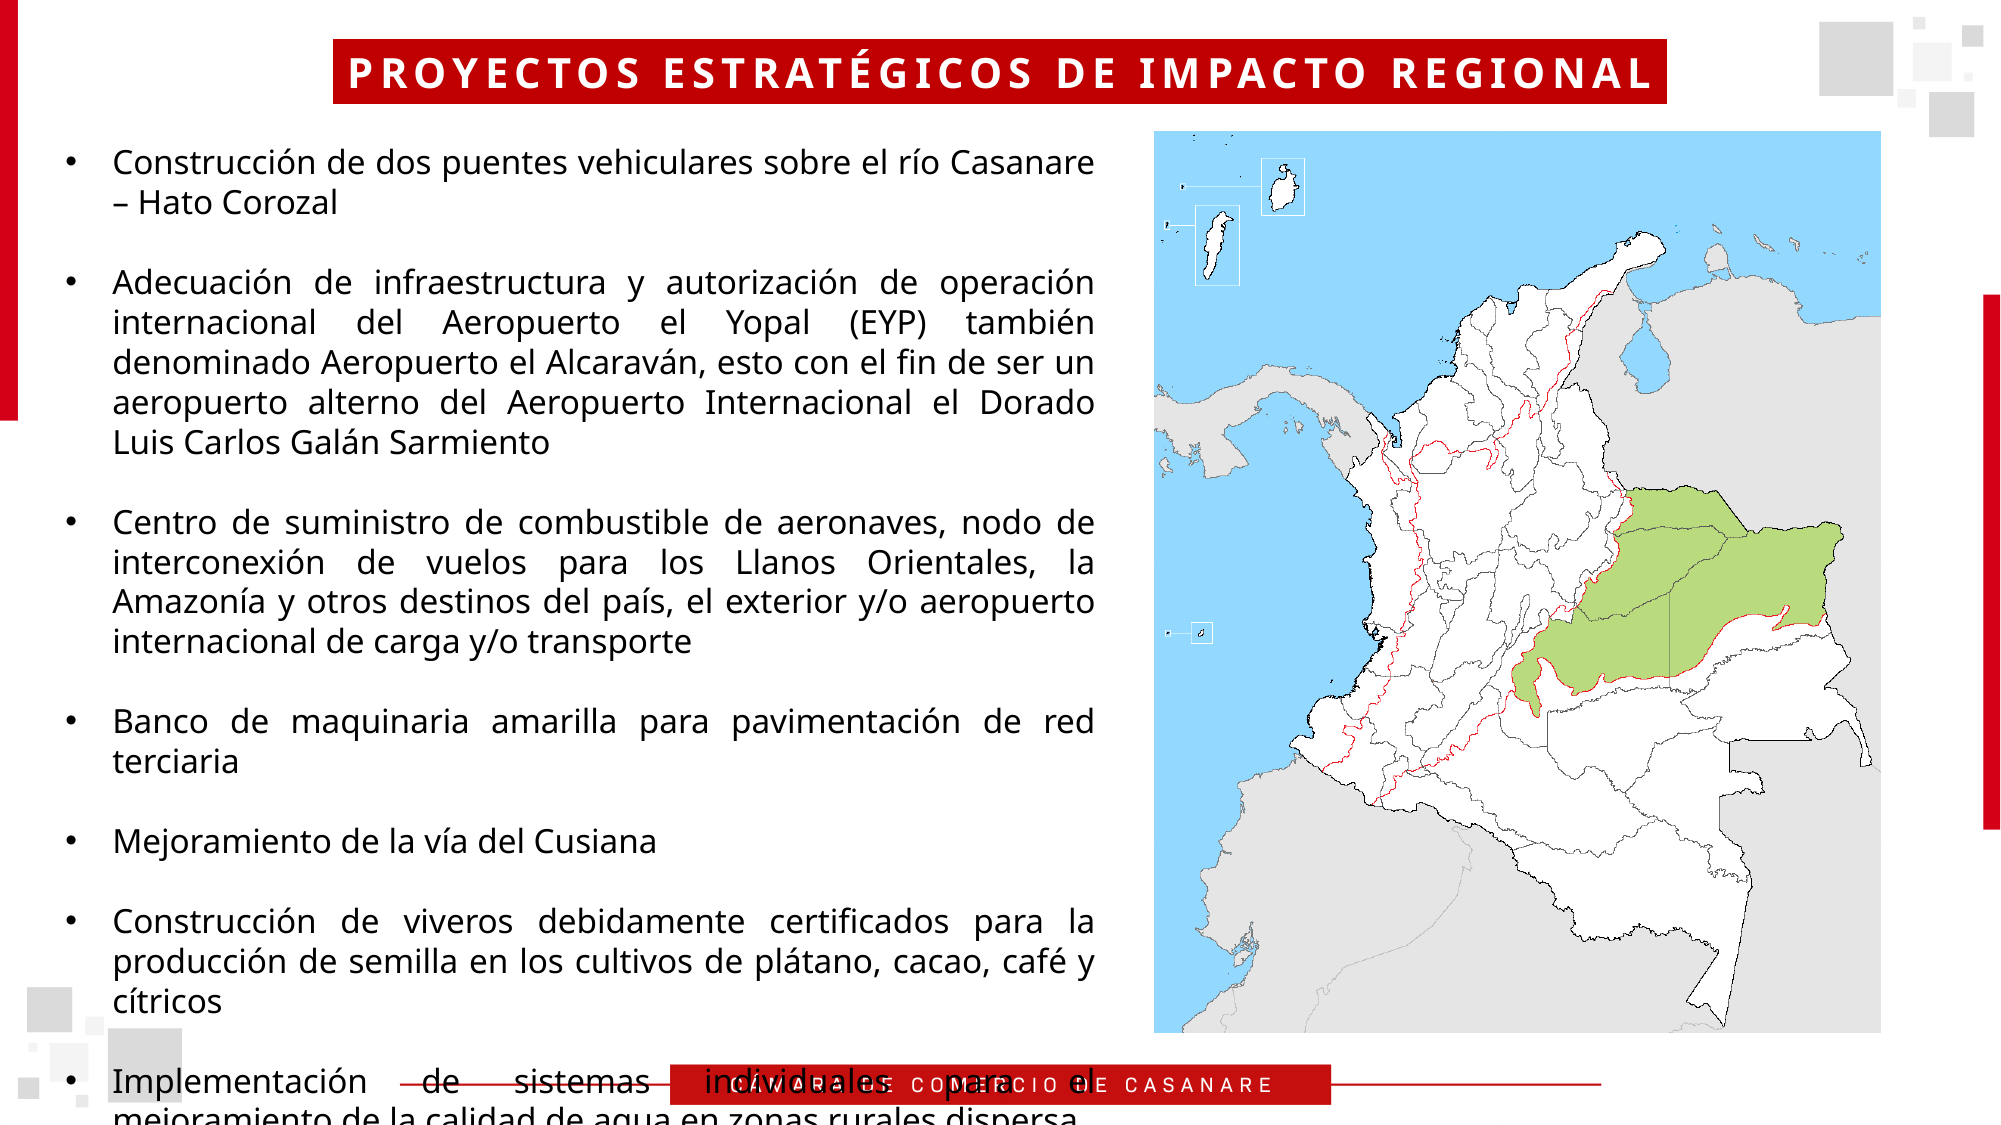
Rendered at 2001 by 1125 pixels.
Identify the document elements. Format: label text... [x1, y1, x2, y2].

picture [0, 0, 2001, 1125]
text_box PROYECTOS ESTRATÉGICOS DE IMPACTO REGIONAL [333, 39, 1667, 104]
text_box Construcción de dos puentes vehiculares sobre el río Casanare – Hato Corozal Adecuación de infraestructura y autorización de operación internacional del Aeropuerto el Yopal (EYP) también denominado Aeropuerto el Alcaraván, esto con el fin de ser un aeropuerto alterno del Aeropuerto Internacional el Dorado Luis Carlos Galán Sarmiento Centro de suministro de combustible de aeronaves, nodo de interconexión de vuelos para los Llanos Orientales, la Amazonía y otros destinos del país, el exterior y/o aeropuerto internacional de carga y/o transporte Banco de maquinaria amarilla para pavimentación de red terciaria Mejoramiento de la vía del Cusiana Construcción de viveros debidamente certificados para la producción de semilla en los cultivos de plátano, cacao, café y cítricos Implementación de sistemas individuales para el mejoramiento de la calidad de agua en zonas rurales dispersa [50, 134, 1112, 1125]
